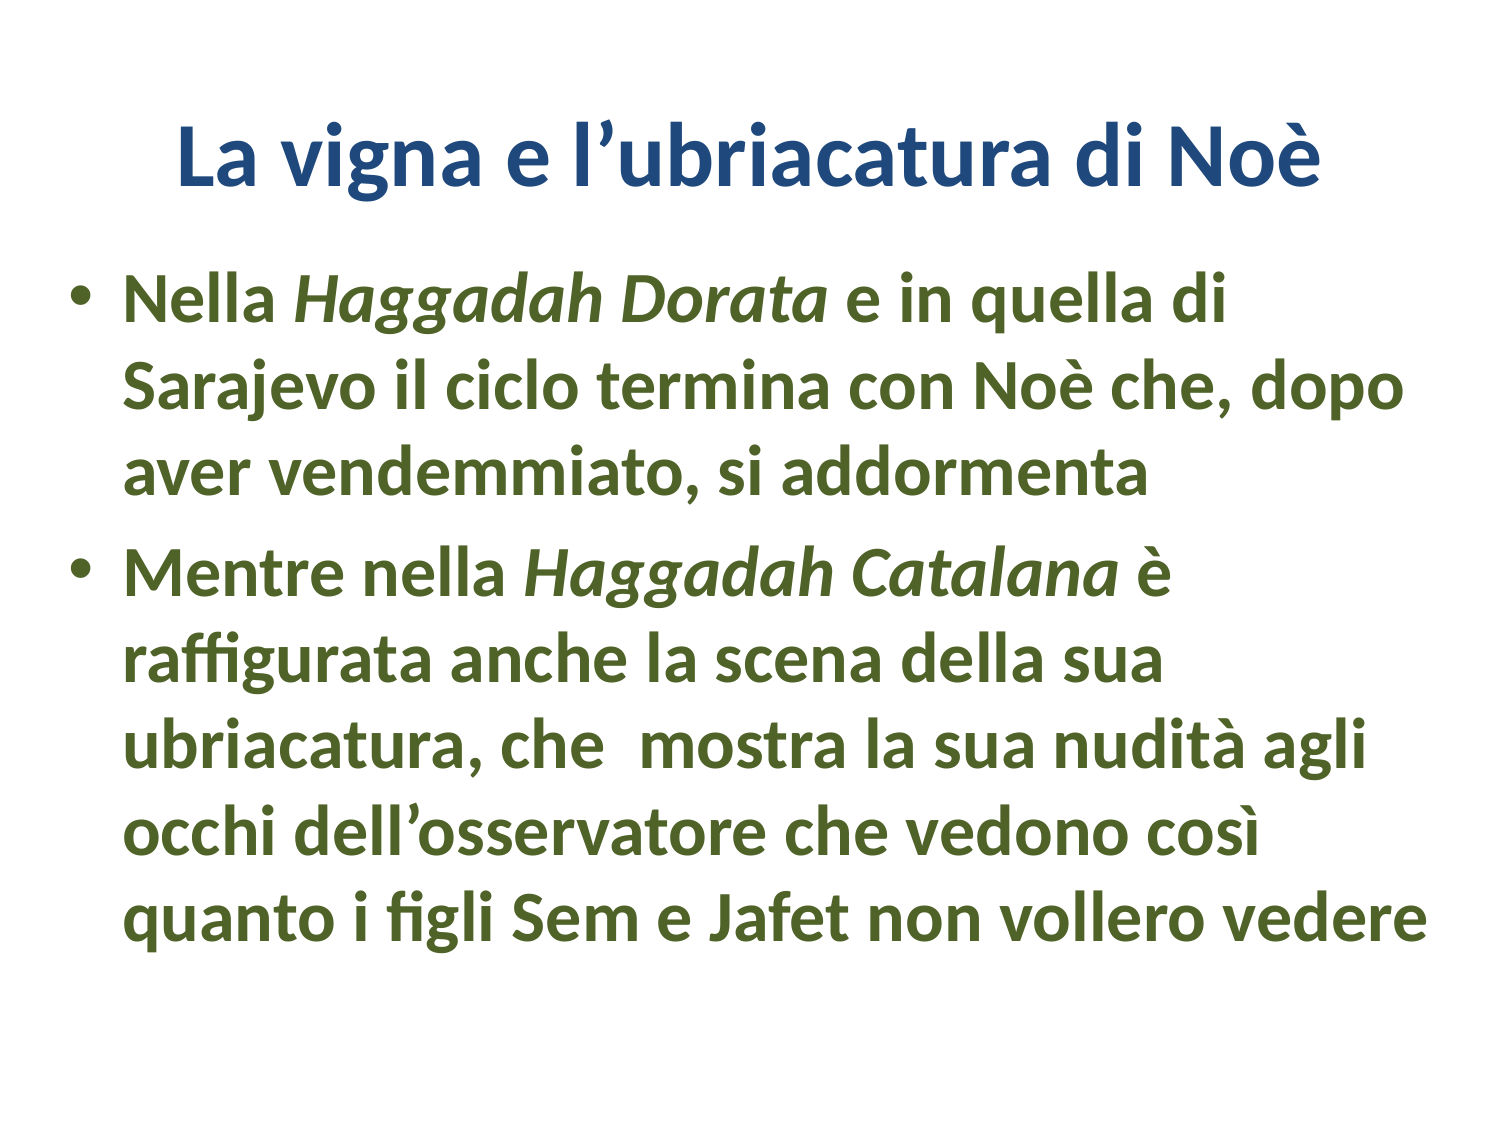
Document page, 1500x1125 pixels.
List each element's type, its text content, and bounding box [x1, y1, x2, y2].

title La vigna e l’ubriacatura di Noè [74, 55, 1426, 243]
list Nella Haggadah Dorata e in quella di Sarajevo il ciclo termina con Noè che, dopo aver vendemmiato, si addormenta Mentre nella Haggadah Catalana è raffigurata anche la scena della sua ubriacatura, che mostra la sua nudità agli occhi dell’osservatore che vedono così quanto i figli Sem e Jafet non vollero vedere [52, 243, 1448, 1024]
